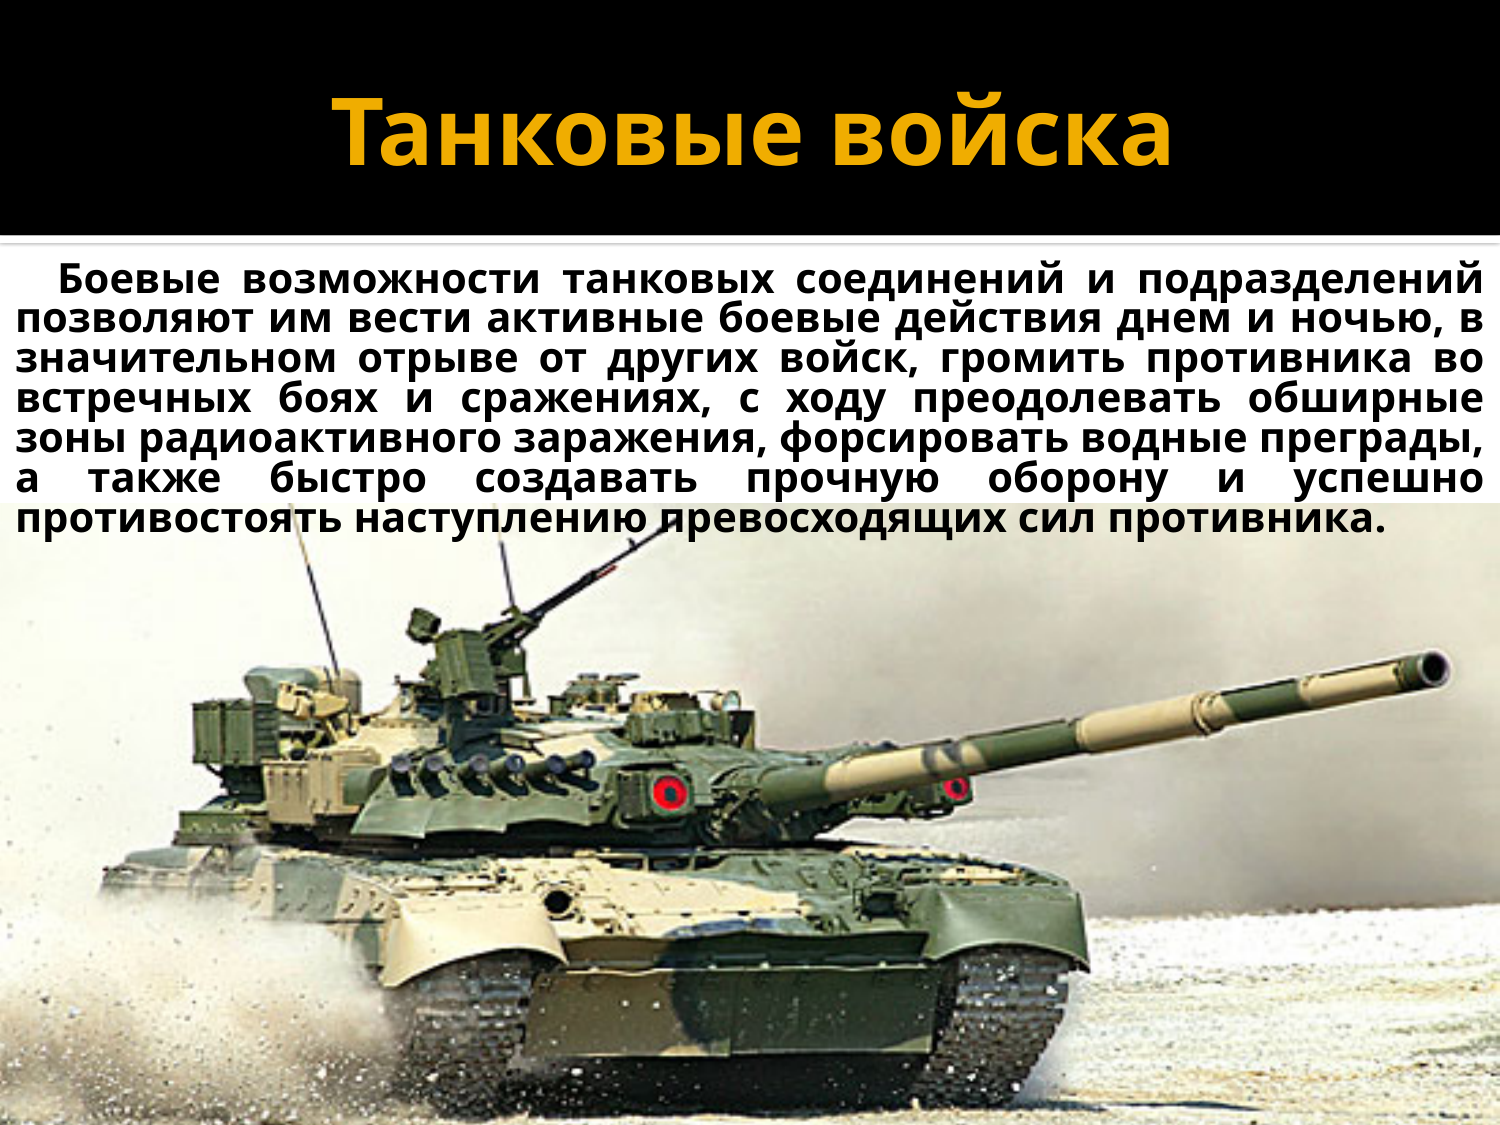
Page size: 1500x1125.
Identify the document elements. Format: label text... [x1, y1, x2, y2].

list Боевые возможности танковых соединений и подразделений позволяют им вести активные боевые действия днем и ночью, в значительном отрыве от других войск, громить противника во встречных боях и сражениях, с ходу преодолевать обширные зоны радиоактивного заражения, форсировать водные преграды, а также быстро создавать прочную оборону и успешно противостоять наступлению превосходящих сил противника. [0, 246, 1500, 503]
title Танковые войска [75, 24, 1425, 231]
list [0, 503, 1500, 1125]
